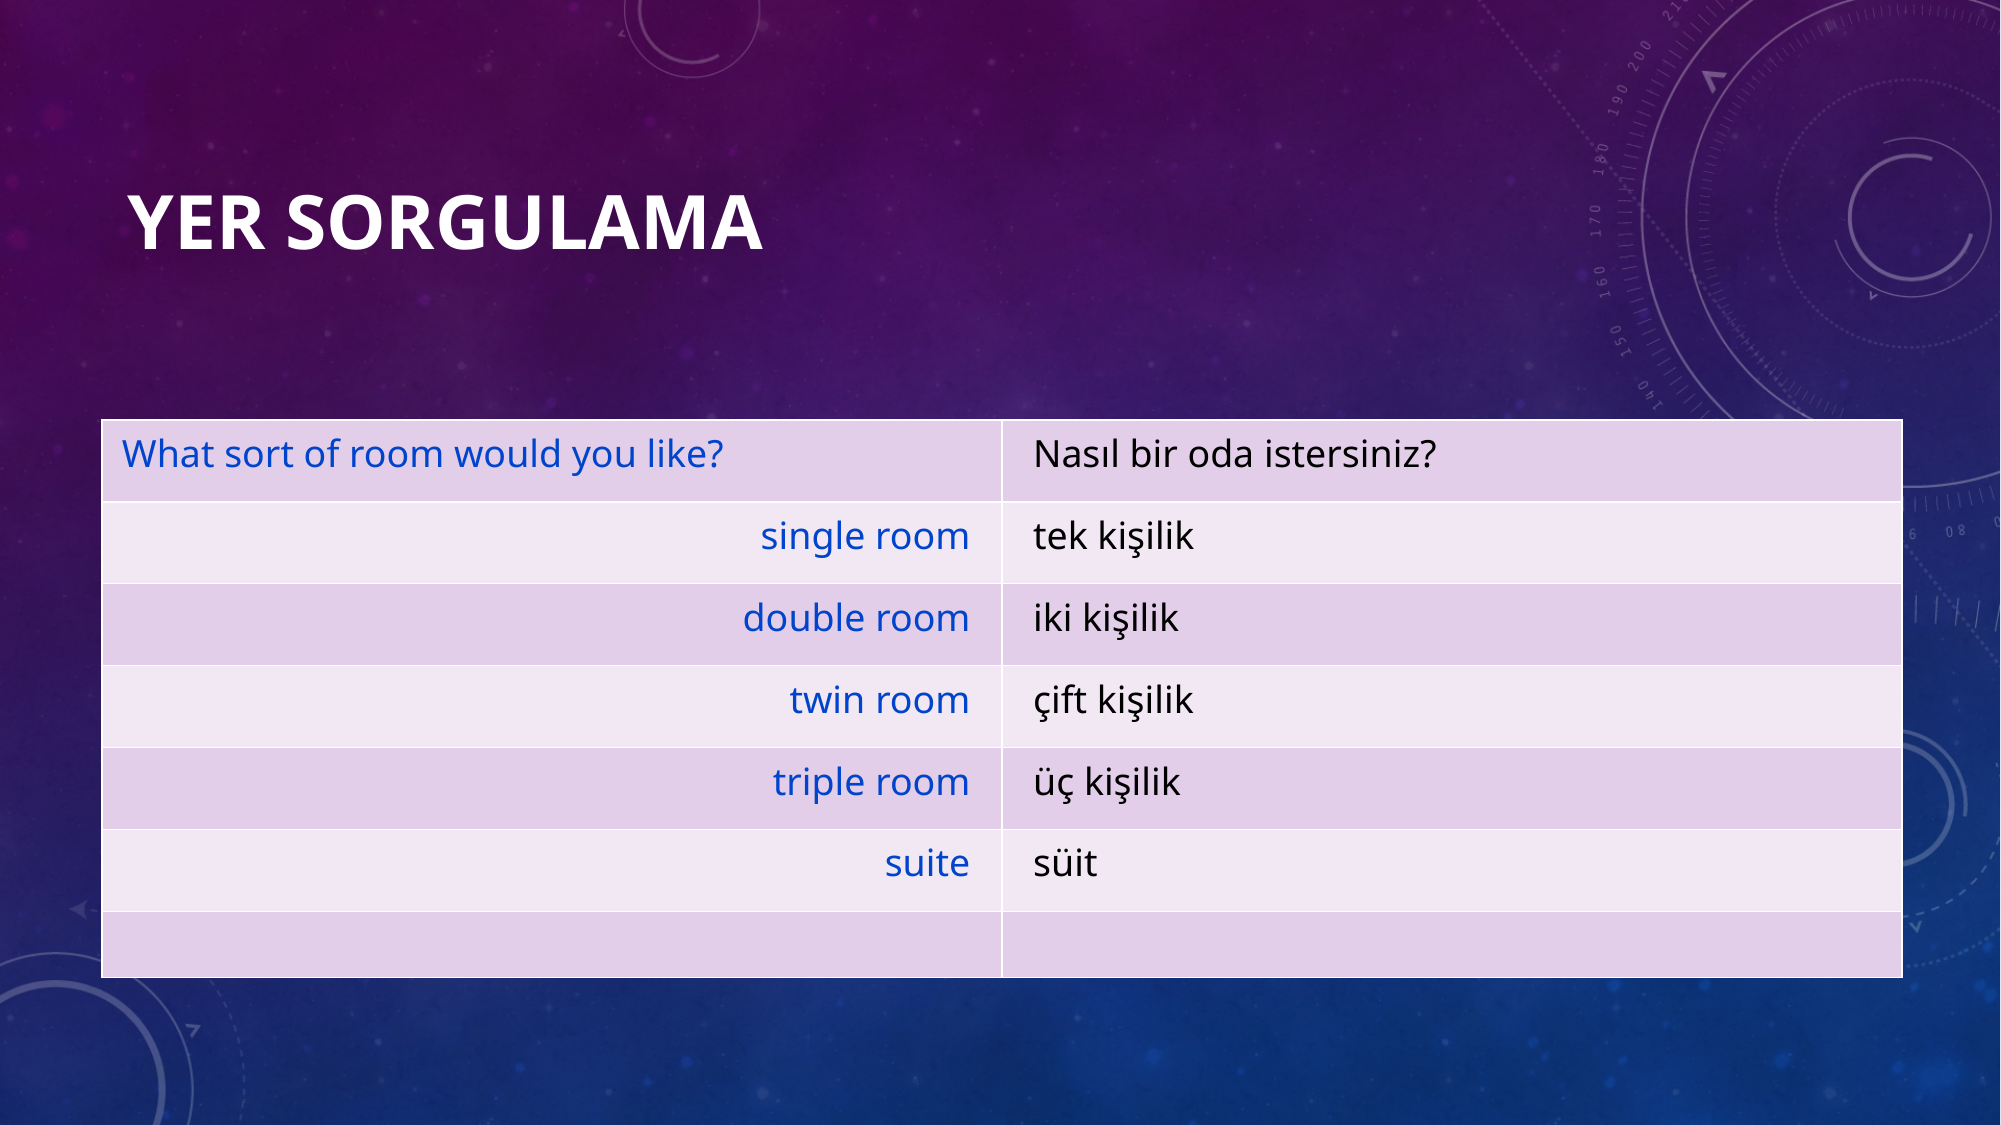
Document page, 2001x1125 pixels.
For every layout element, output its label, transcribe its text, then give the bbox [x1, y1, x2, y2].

table_header What sort of room would you like? [103, 421, 1001, 501]
table_cell süit [1003, 830, 1901, 911]
table_cell üç kişilik [1003, 748, 1901, 829]
title YER SORGULAMA [112, 99, 1775, 339]
table_cell twin room [103, 666, 1001, 747]
table_cell tek kişilik [1003, 503, 1901, 583]
table_cell single room [103, 503, 1001, 583]
table_cell çift kişilik [1003, 666, 1901, 747]
table_header Nasıl bir oda istersiniz? [1003, 421, 1901, 501]
table_cell double room [103, 584, 1001, 665]
table_cell triple room [103, 748, 1001, 829]
table_cell suite [103, 830, 1001, 911]
table_cell iki kişilik [1003, 584, 1901, 665]
table_cell [103, 912, 1001, 977]
table_cell [1003, 912, 1901, 977]
picture [0, 0, 2001, 1125]
